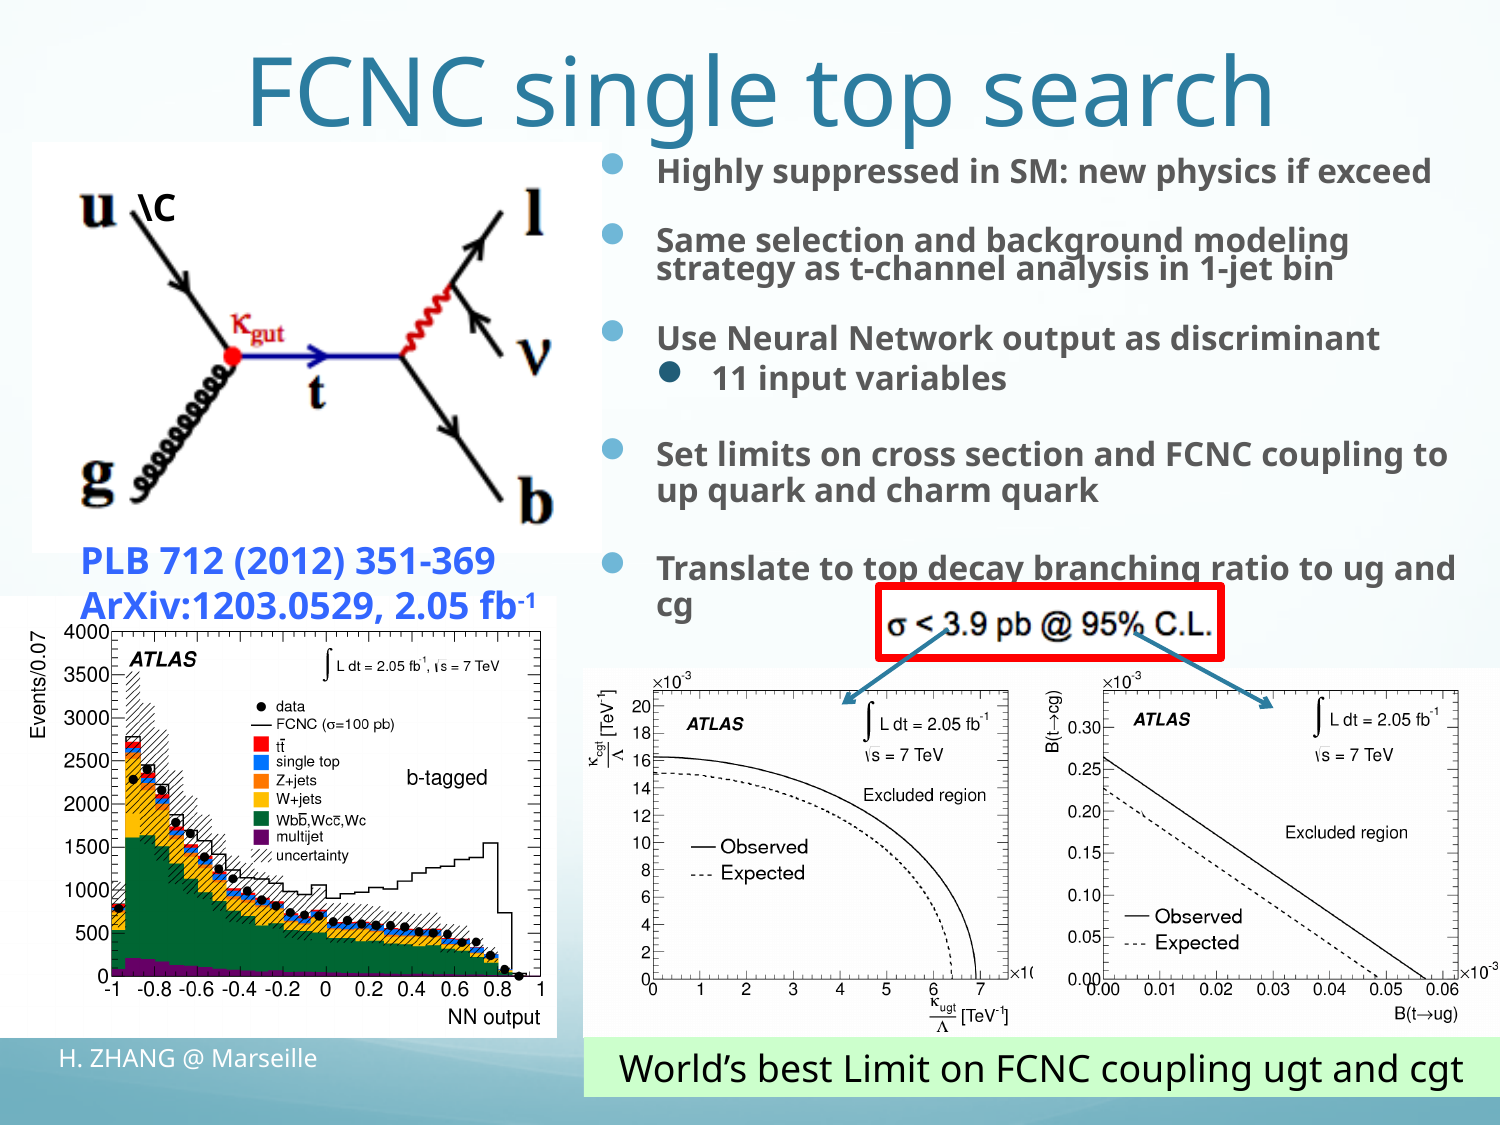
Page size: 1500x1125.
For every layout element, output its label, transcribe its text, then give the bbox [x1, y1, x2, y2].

picture [0, 596, 557, 1038]
list Highly suppressed in SM: new physics if exceed Same selection and background modeling strategy as t-channel analysis in 1-jet bin Use Neural Network output as discriminant 11 input variables Set limits on cross section and FCNC coupling to up quark and charm quark Translate to top decay branching ratio to ug and cg [615, 153, 1500, 545]
picture [583, 667, 1500, 1038]
picture [881, 589, 1218, 655]
title FCNC single top search [90, 17, 1459, 153]
text_box World’s best Limit on FCNC coupling ugt and cgt [583, 1051, 1500, 1097]
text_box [841, 628, 949, 706]
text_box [1133, 632, 1274, 709]
footer H. ZHANG @ Marseille [43, 1029, 583, 1090]
picture [32, 141, 603, 553]
text_box PLB 712 (2012) 351-369 ArXiv:1203.0529, 2.05 fb-1 [65, 568, 599, 635]
